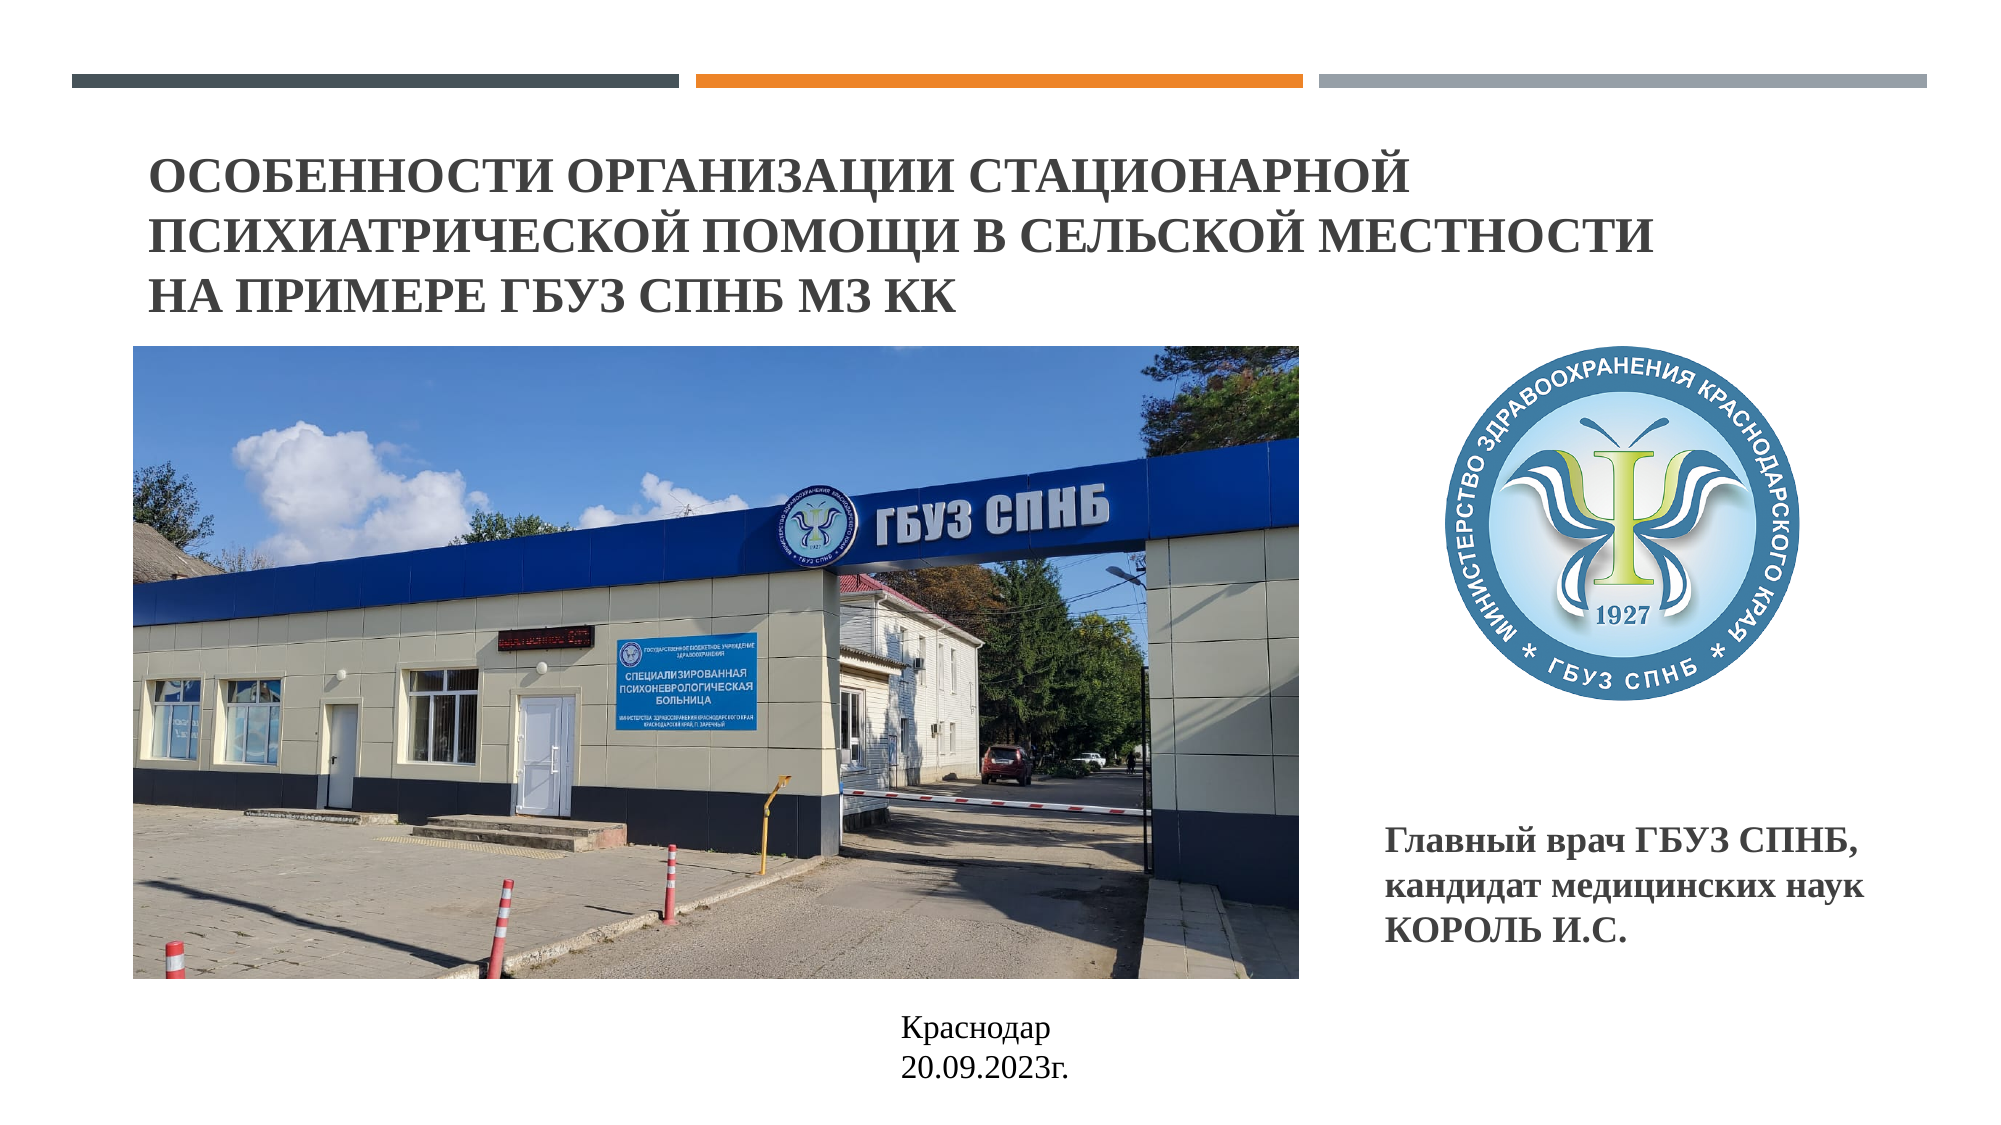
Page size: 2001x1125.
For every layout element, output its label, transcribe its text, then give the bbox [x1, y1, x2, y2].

picture [132, 346, 1299, 979]
picture [1445, 346, 1800, 701]
title Особенности организации стационарной психиатрической помощи в сельской местности на примере ГБУЗ СПНБ МЗ КК [133, 82, 1838, 331]
subtitle Главный врач ГБУЗ СПНБ, кандидат медицинских наук КОРОЛЬ И.С. [1369, 815, 1952, 951]
text_box Краснодар 20.09.2023г. [886, 997, 1085, 1093]
